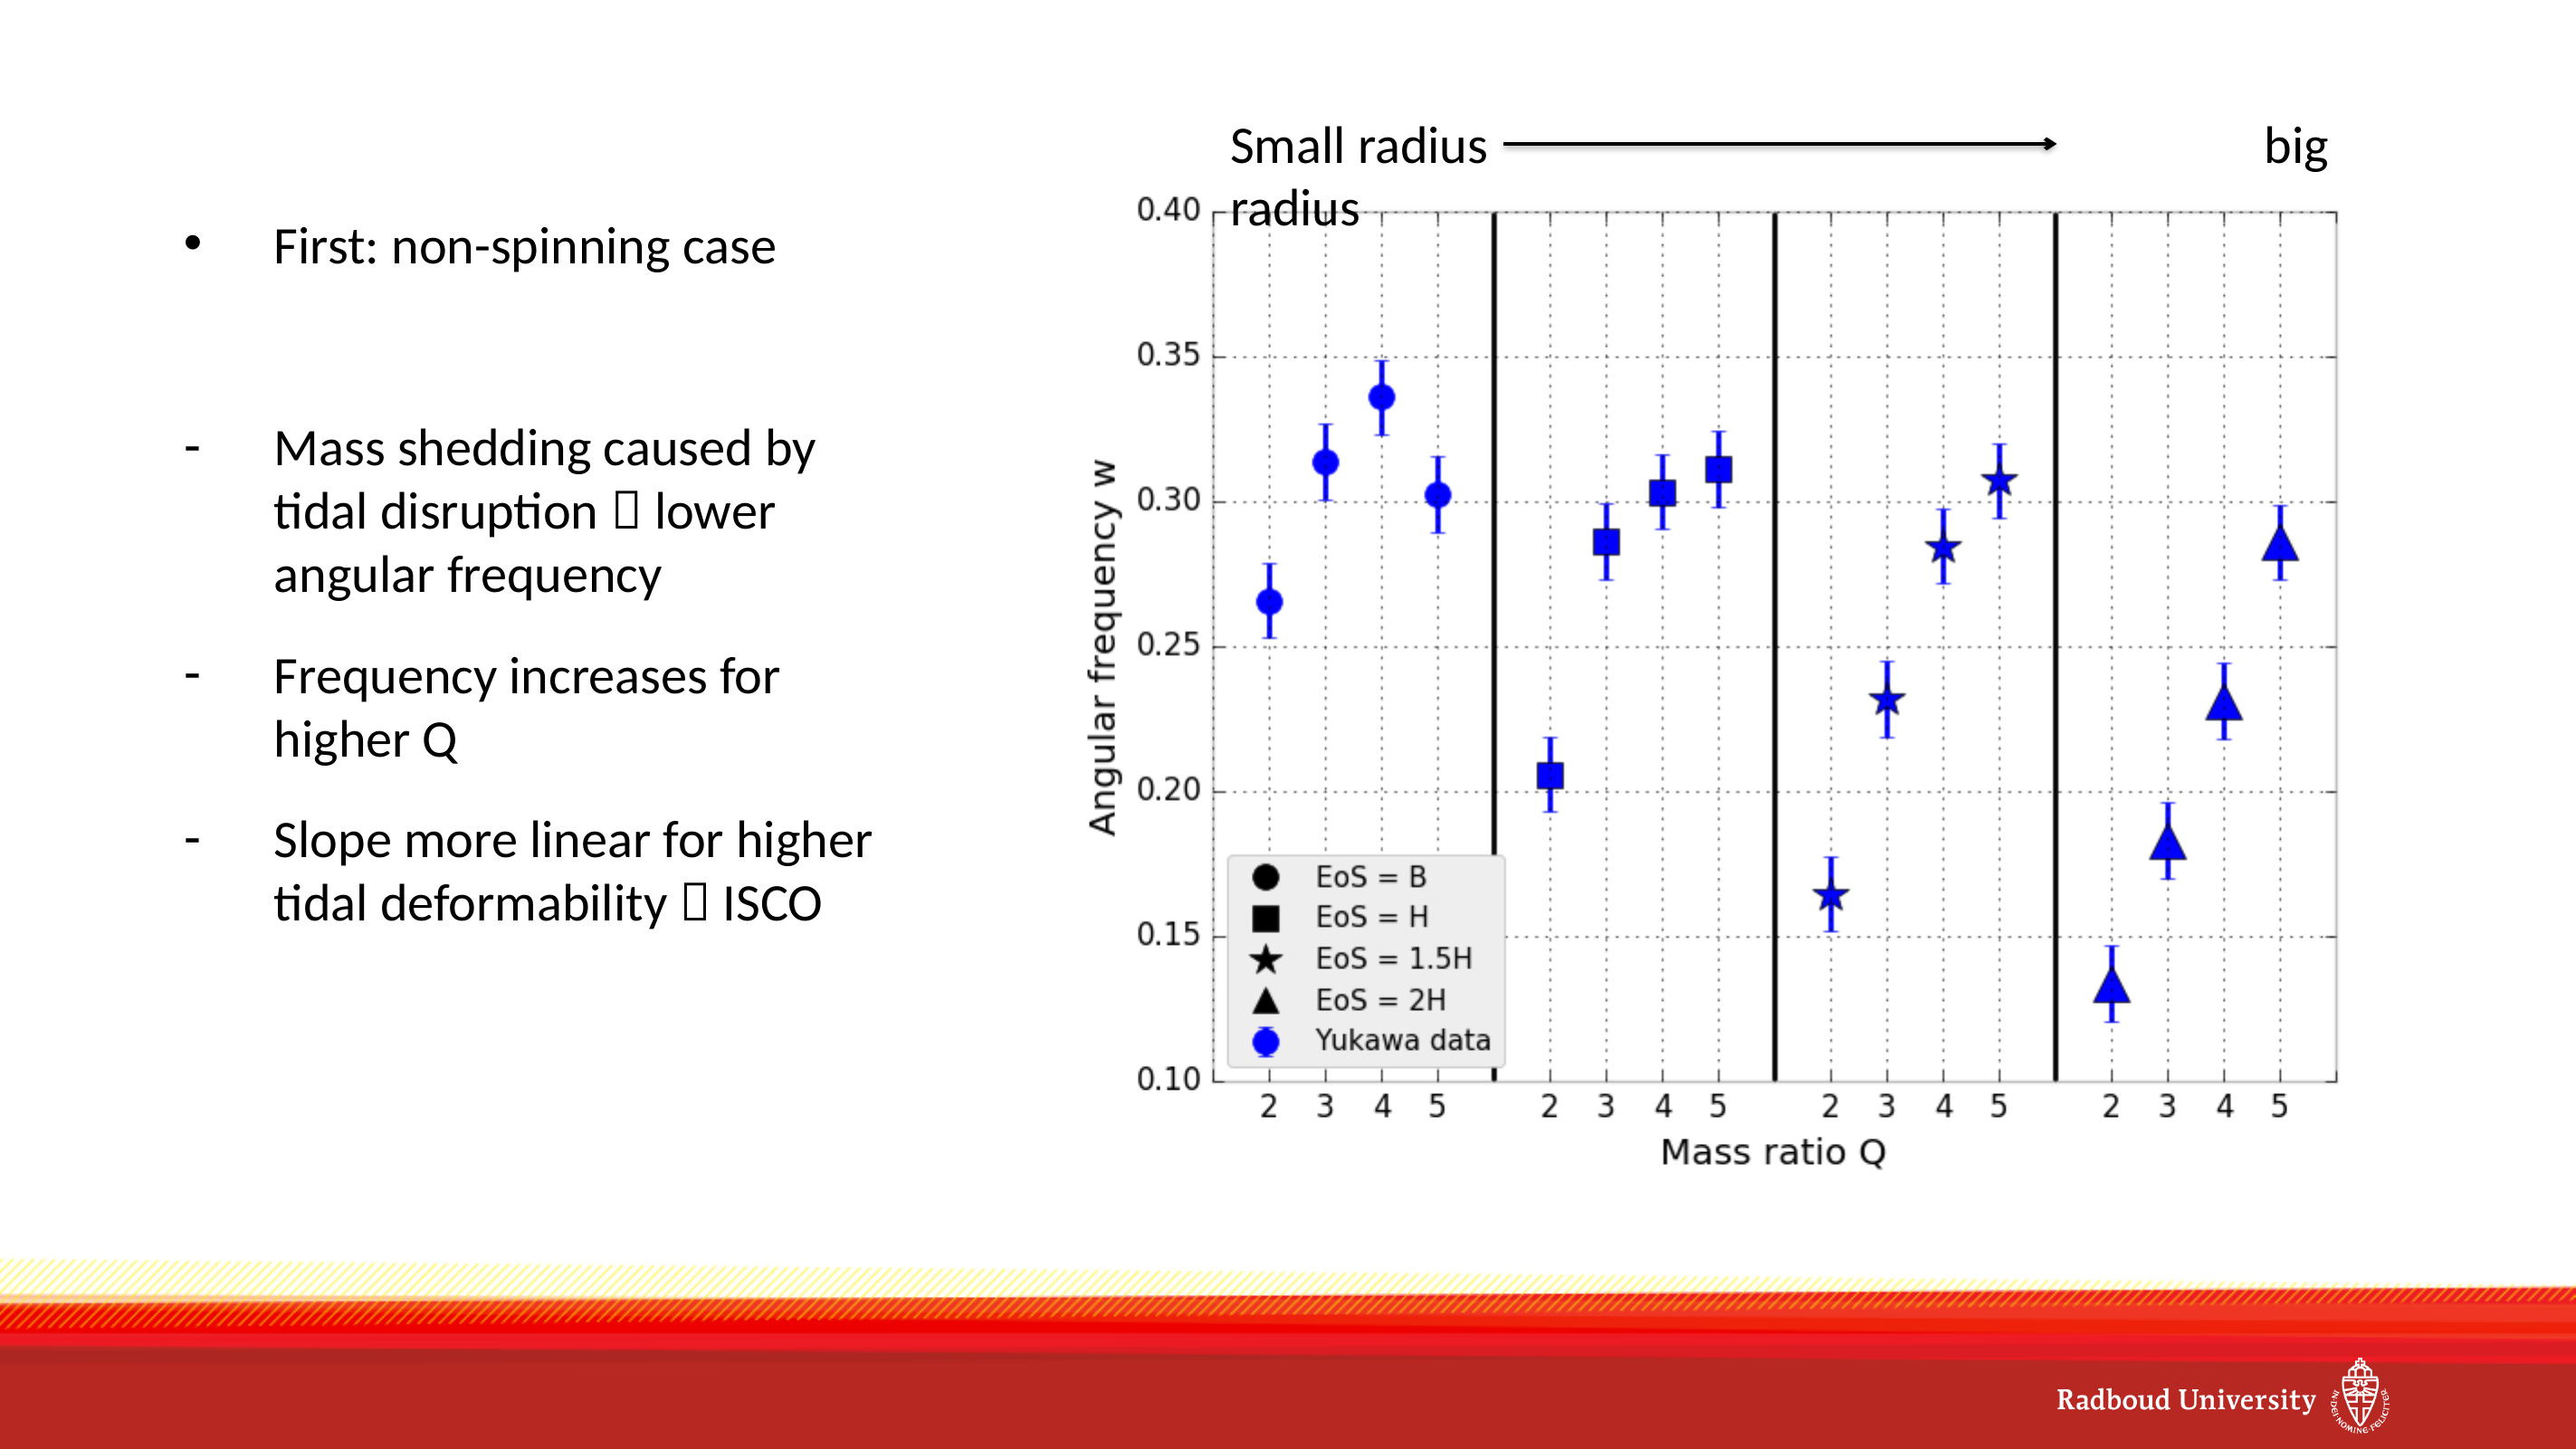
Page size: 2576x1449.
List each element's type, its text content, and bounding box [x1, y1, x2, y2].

list First: non-spinning case Mass shedding caused by tidal disruption  lower angular frequency Frequency increases for higher Q Slope more linear for higher tidal deformability  ISCO [177, 205, 911, 1248]
picture [0, 0, 2576, 1449]
